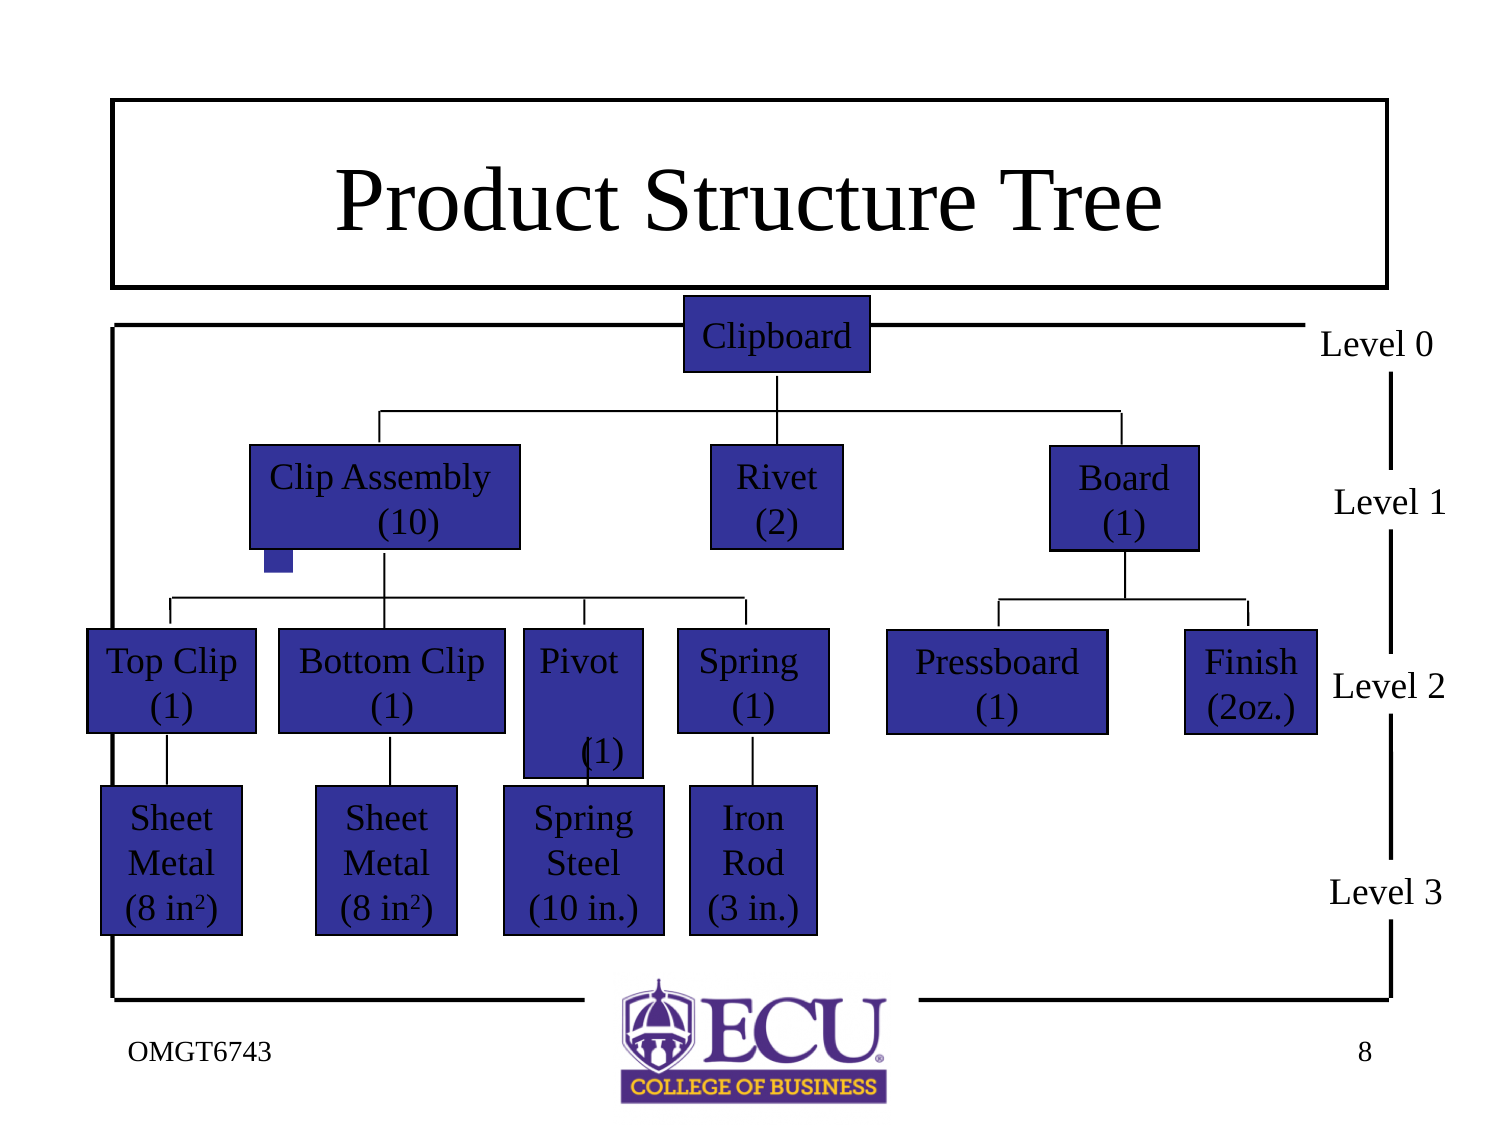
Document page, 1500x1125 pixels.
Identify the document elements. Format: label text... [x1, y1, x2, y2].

title Product Structure Tree [112, 99, 1388, 288]
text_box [1317, 312, 1477, 920]
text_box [87, 295, 1317, 938]
picture [613, 972, 891, 1125]
slide_number OMGT6743 [112, 1025, 425, 1100]
